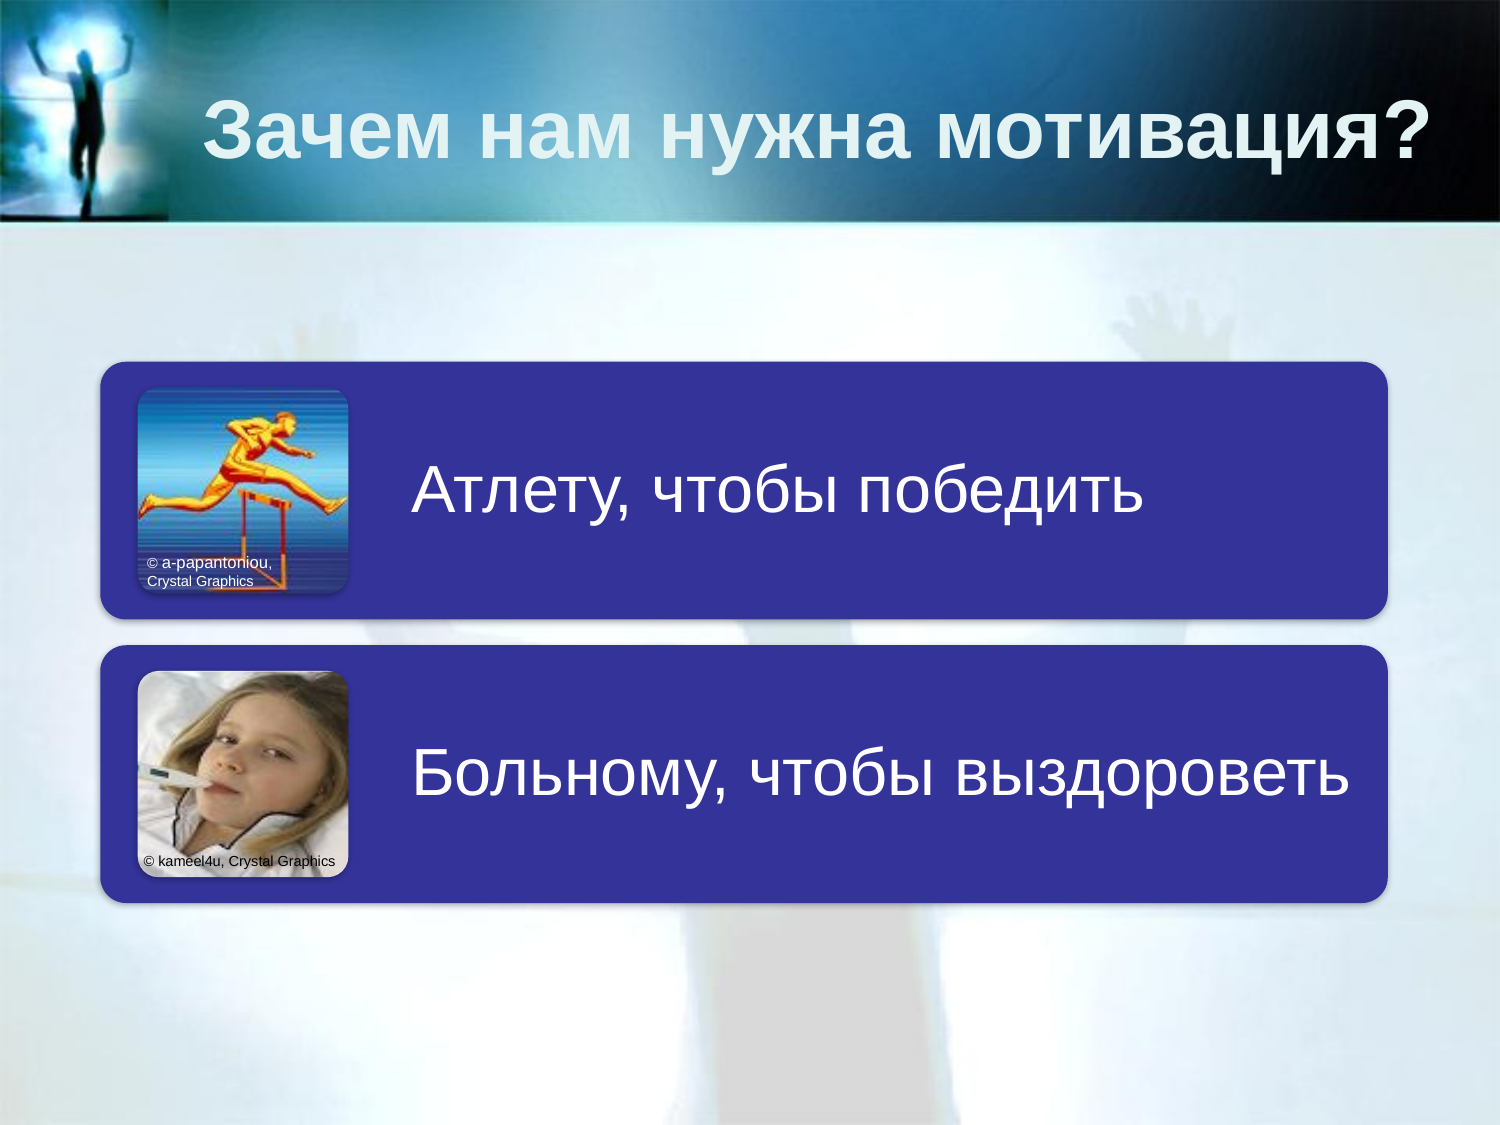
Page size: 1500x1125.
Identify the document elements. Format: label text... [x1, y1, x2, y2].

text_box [100, 361, 1389, 904]
title Зачем нам нужна мотивация? [174, 37, 1463, 213]
picture [0, 0, 1500, 1125]
